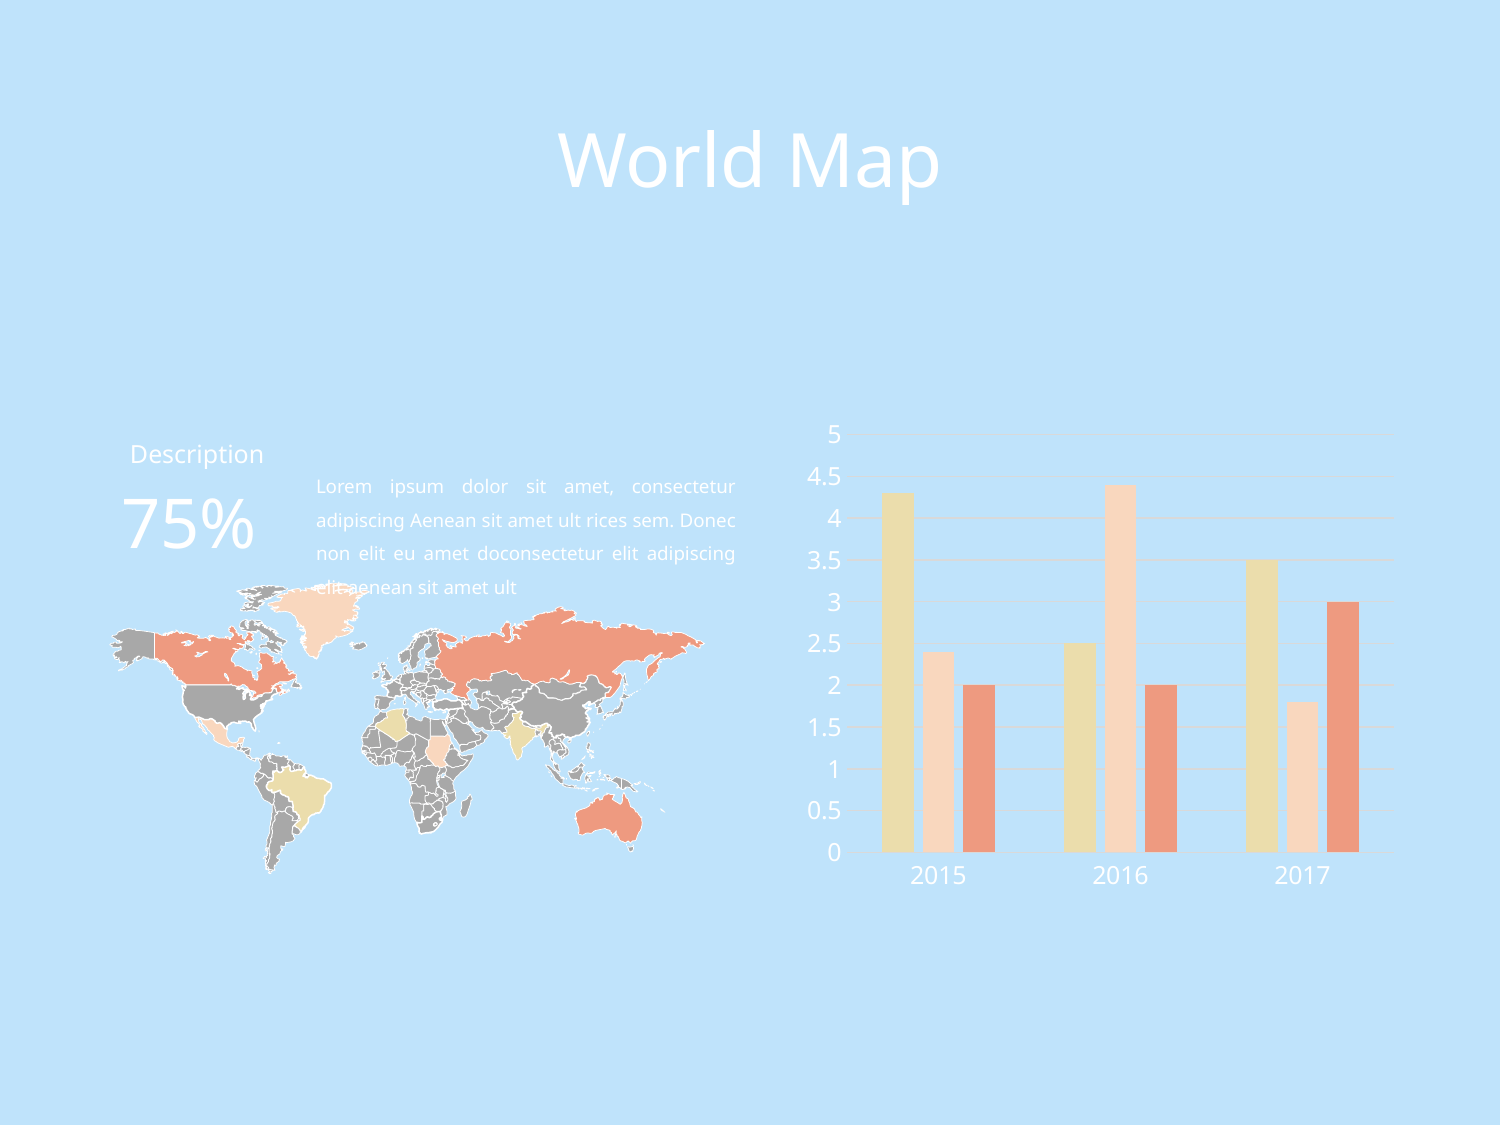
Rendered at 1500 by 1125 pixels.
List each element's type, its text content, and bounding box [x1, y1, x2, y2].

text_box 75% [106, 472, 272, 570]
chart [794, 407, 1406, 903]
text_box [108, 583, 706, 875]
text_box Lorem ipsum dolor sit amet, consectetur adipiscing Aenean sit amet ult rices sem. Donec non elit eu amet doconsectetur elit adipiscing elit aenean sit amet ult [301, 456, 750, 606]
text_box Description [115, 430, 280, 476]
title World Map [103, 13, 1397, 314]
